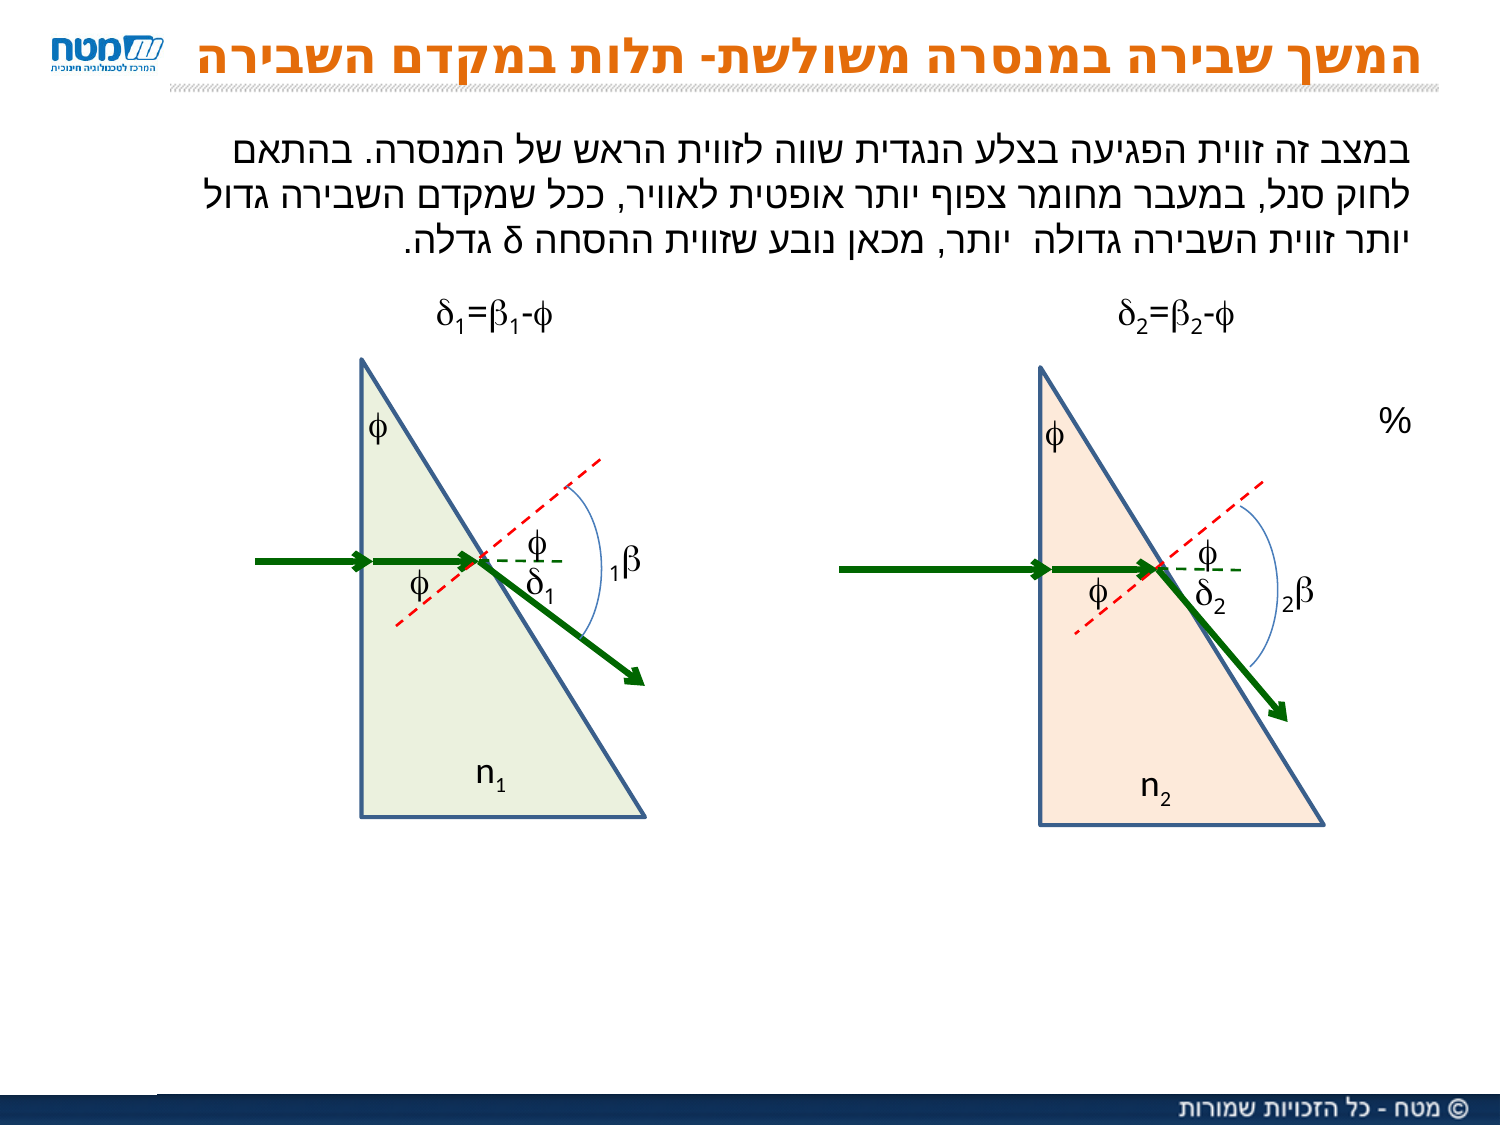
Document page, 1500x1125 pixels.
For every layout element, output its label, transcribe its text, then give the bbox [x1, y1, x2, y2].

text_box במצב זה זווית הפגיעה בצלע הנגדית שווה לזווית הראש של המנסרה. בהתאם לחוק סנל, במעבר מחומר צפוף יותר אופטית לאוויר, ככל שמקדם השבירה גדול יותר זווית השבירה גדולה יותר, מכאן נובע שזווית ההסחה δ גדלה. % [144, 118, 1427, 1033]
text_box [478, 561, 646, 687]
text_box 2 [1275, 557, 1330, 624]
text_box [1268, 537, 1277, 567]
title המשך שבירה במנסרה משולשת- תלות במקדם השבירה [178, 15, 1439, 75]
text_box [395, 459, 601, 627]
text_box 1 [605, 527, 657, 593]
picture [41, 30, 165, 79]
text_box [1074, 481, 1264, 635]
picture [170, 81, 1439, 97]
picture [0, 1094, 1500, 1125]
text_box 2=2- [1038, 280, 1250, 347]
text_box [1157, 569, 1288, 723]
text_box 1=1- [356, 280, 568, 347]
